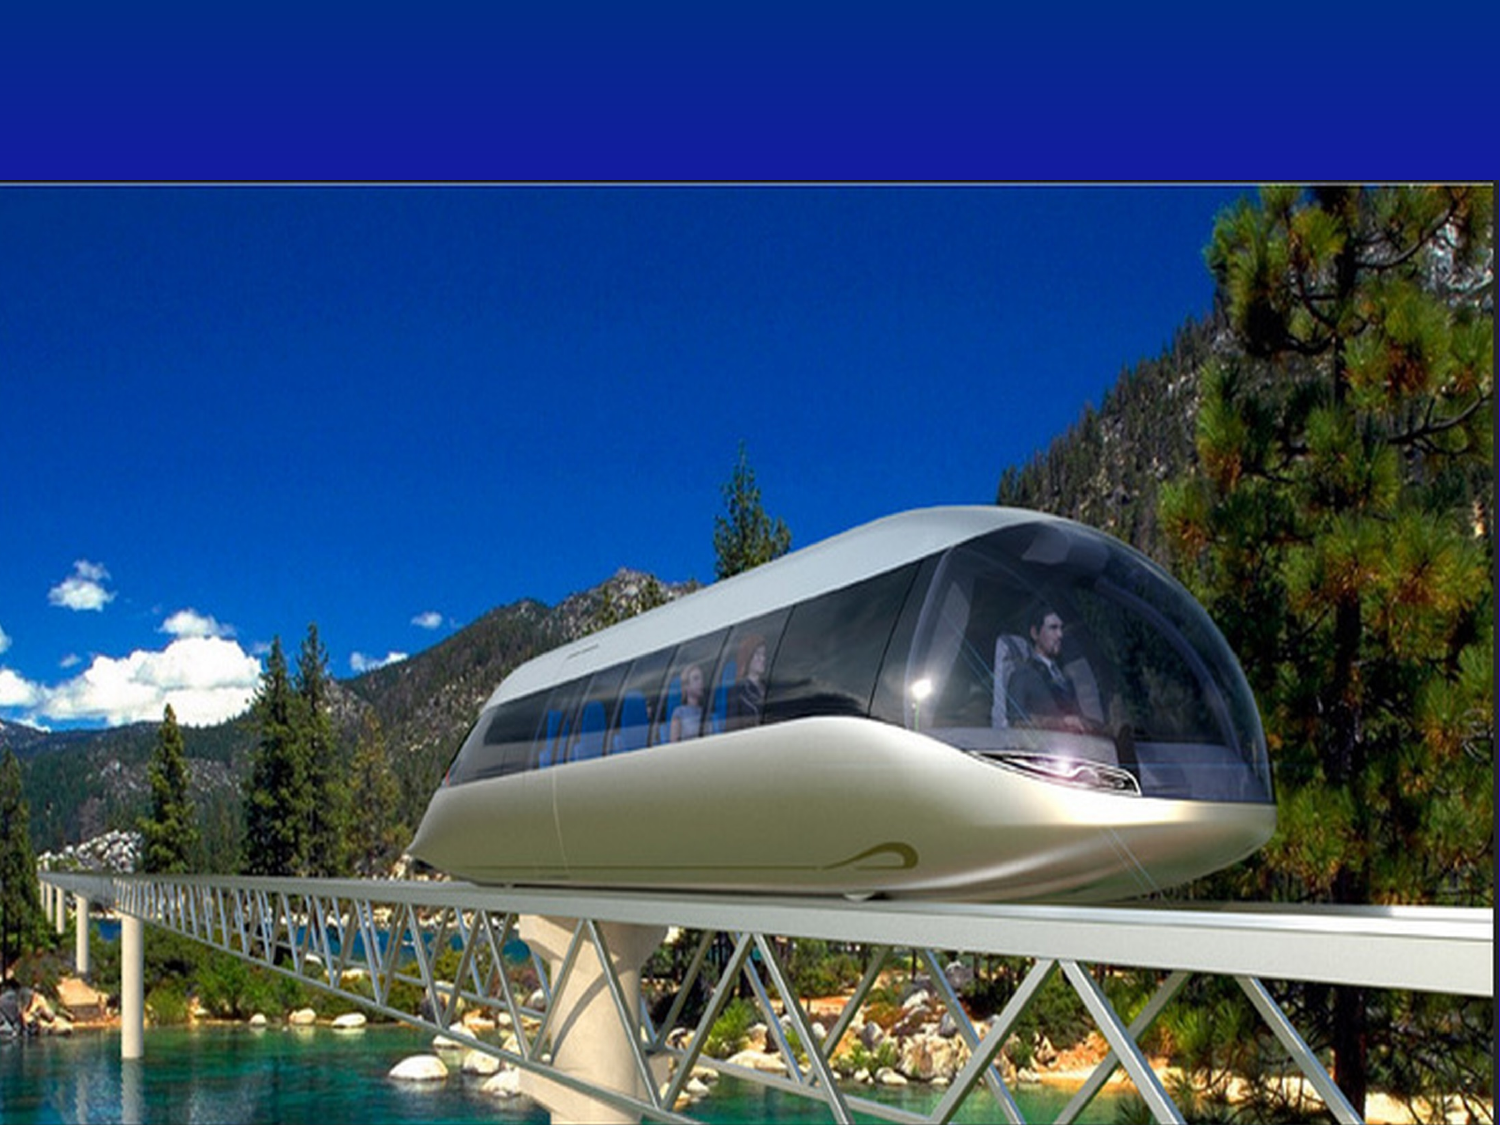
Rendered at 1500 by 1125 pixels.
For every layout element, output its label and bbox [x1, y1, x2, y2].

list [0, 180, 1500, 1125]
